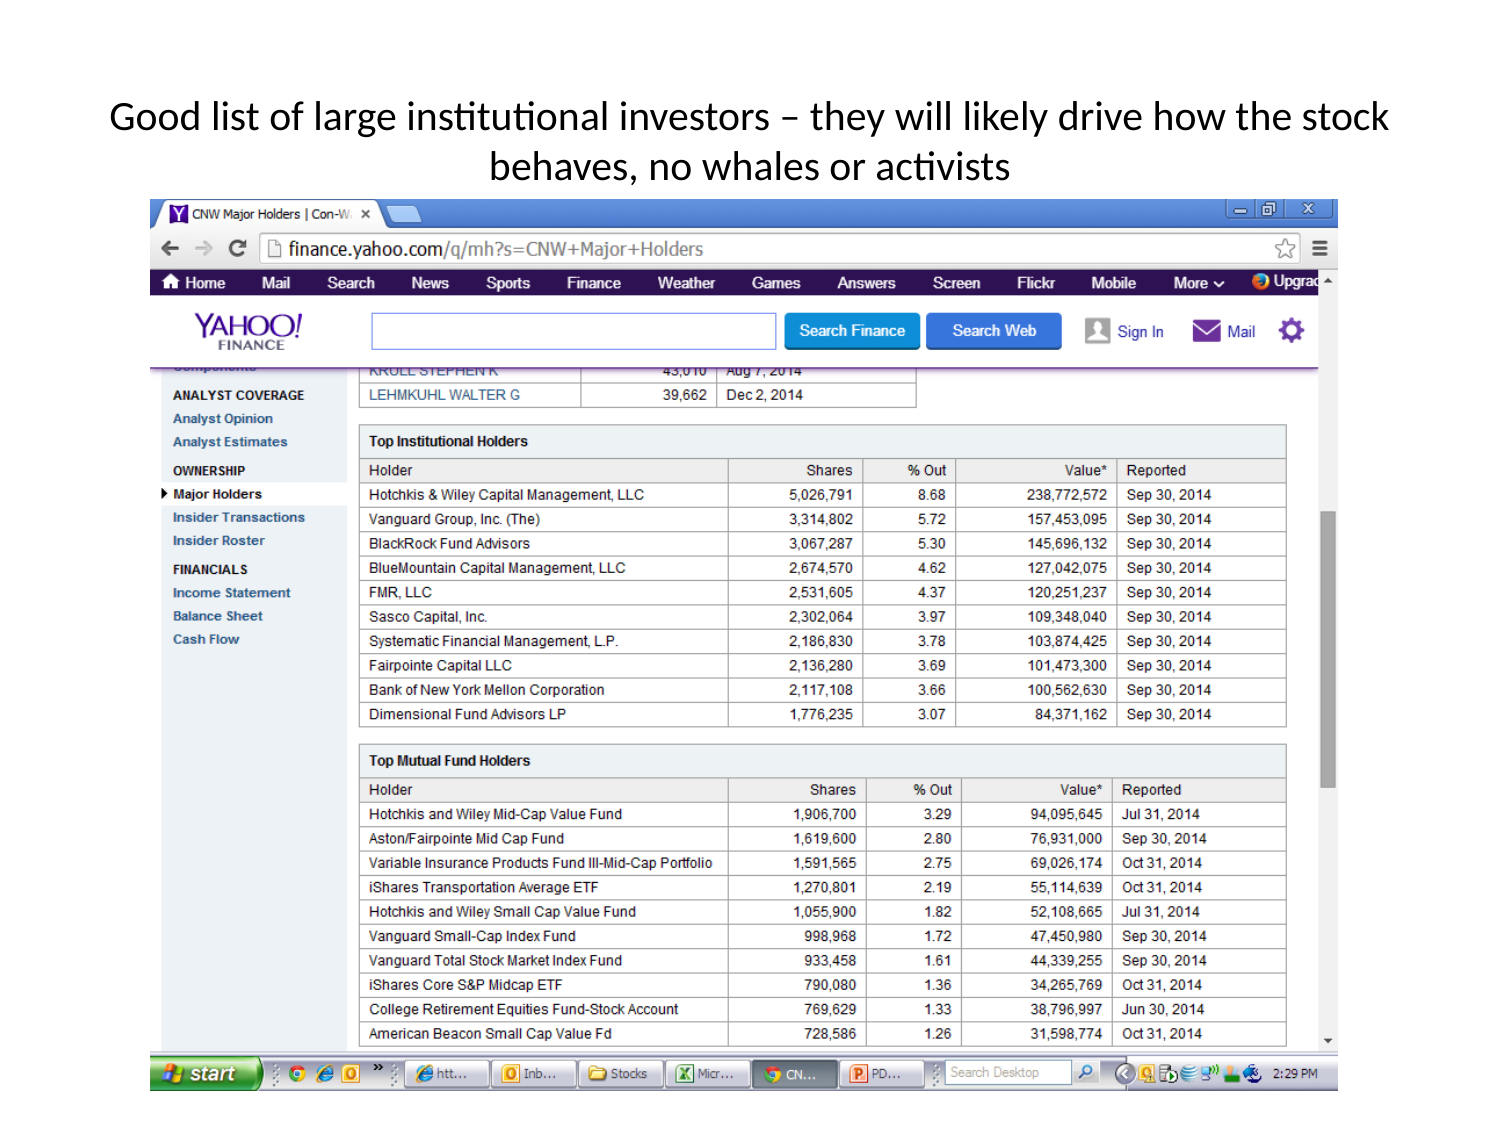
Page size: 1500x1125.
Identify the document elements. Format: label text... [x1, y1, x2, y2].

title Good list of large institutional investors – they will likely drive how the stock behaves, no whales or activists [75, 45, 1425, 233]
picture [149, 199, 1338, 1091]
